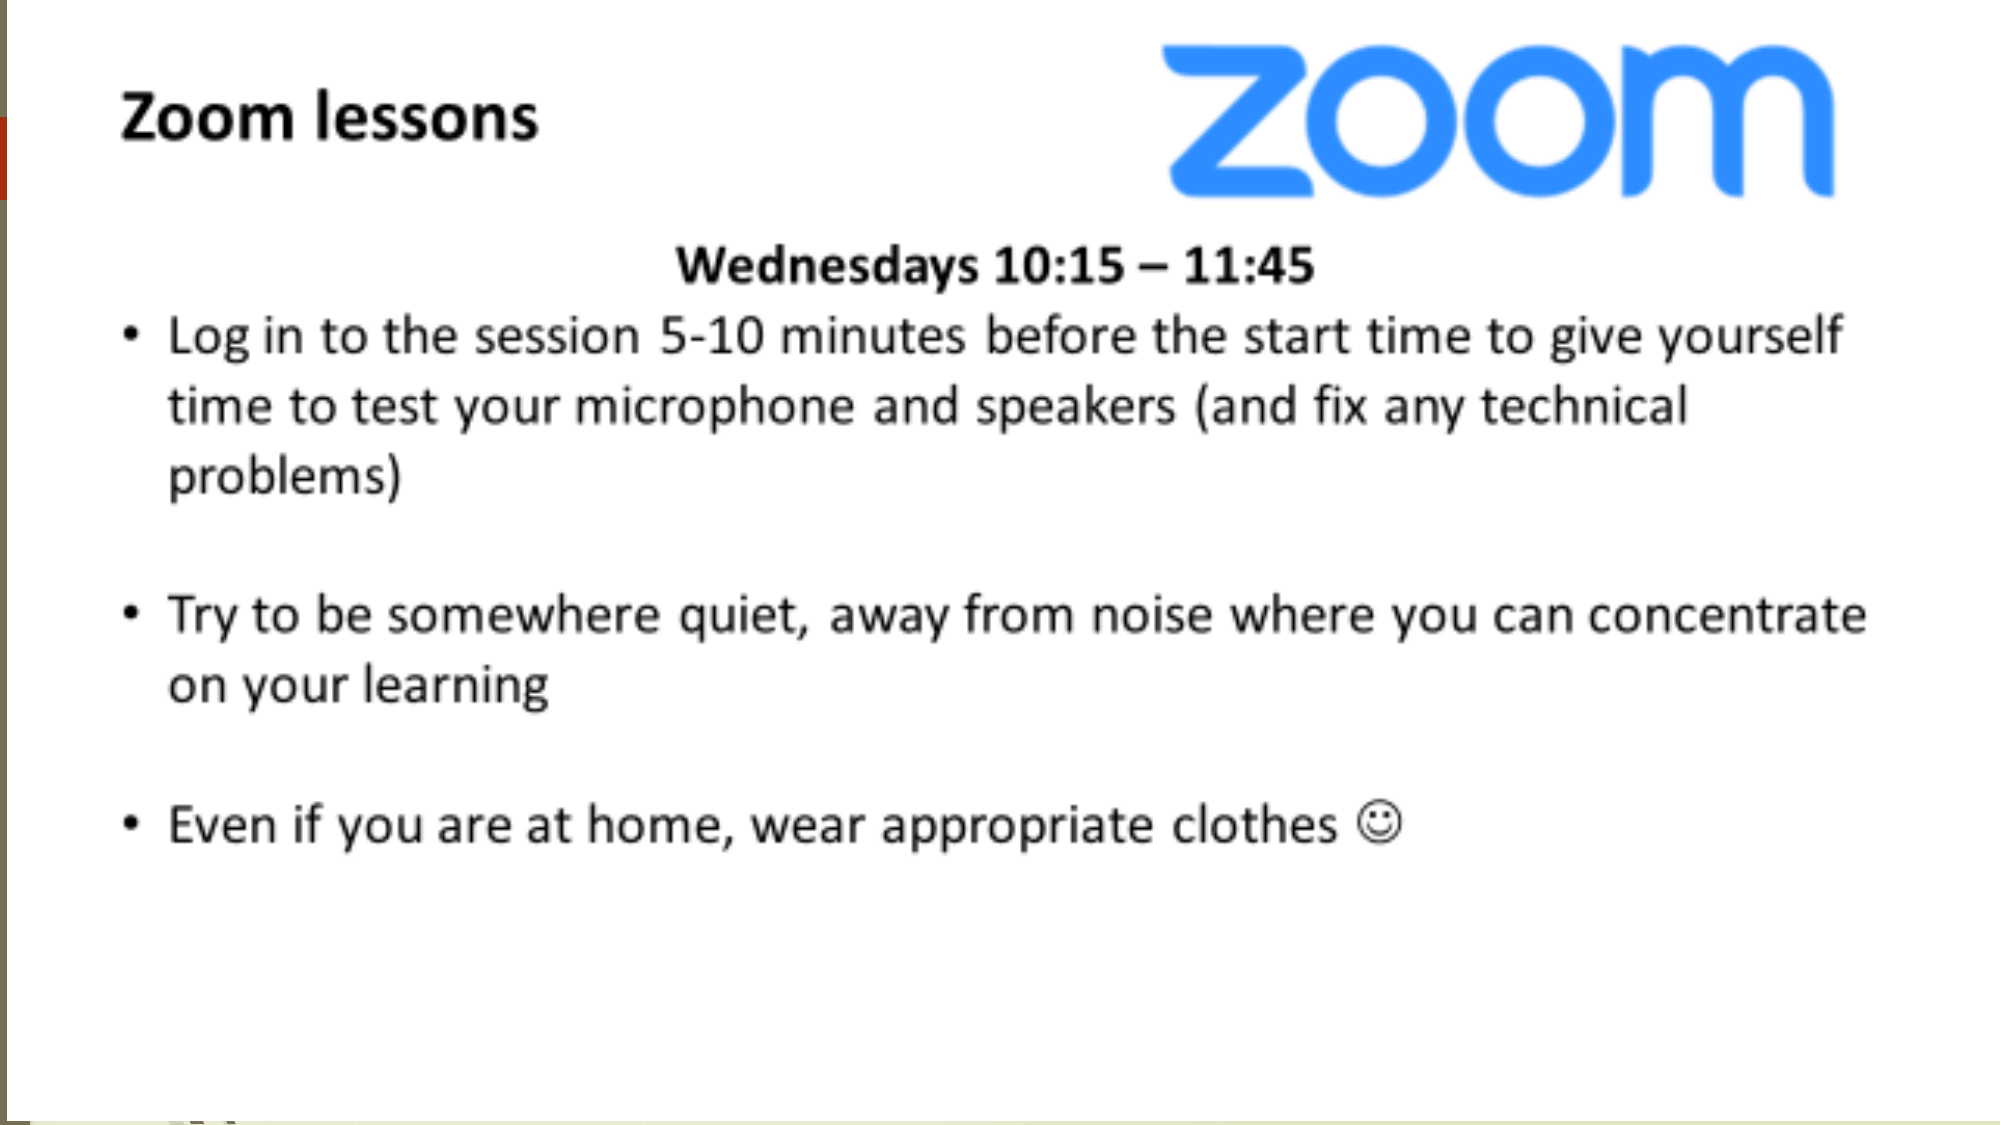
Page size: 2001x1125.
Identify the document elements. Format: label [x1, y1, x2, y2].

list [7, 0, 2000, 1121]
